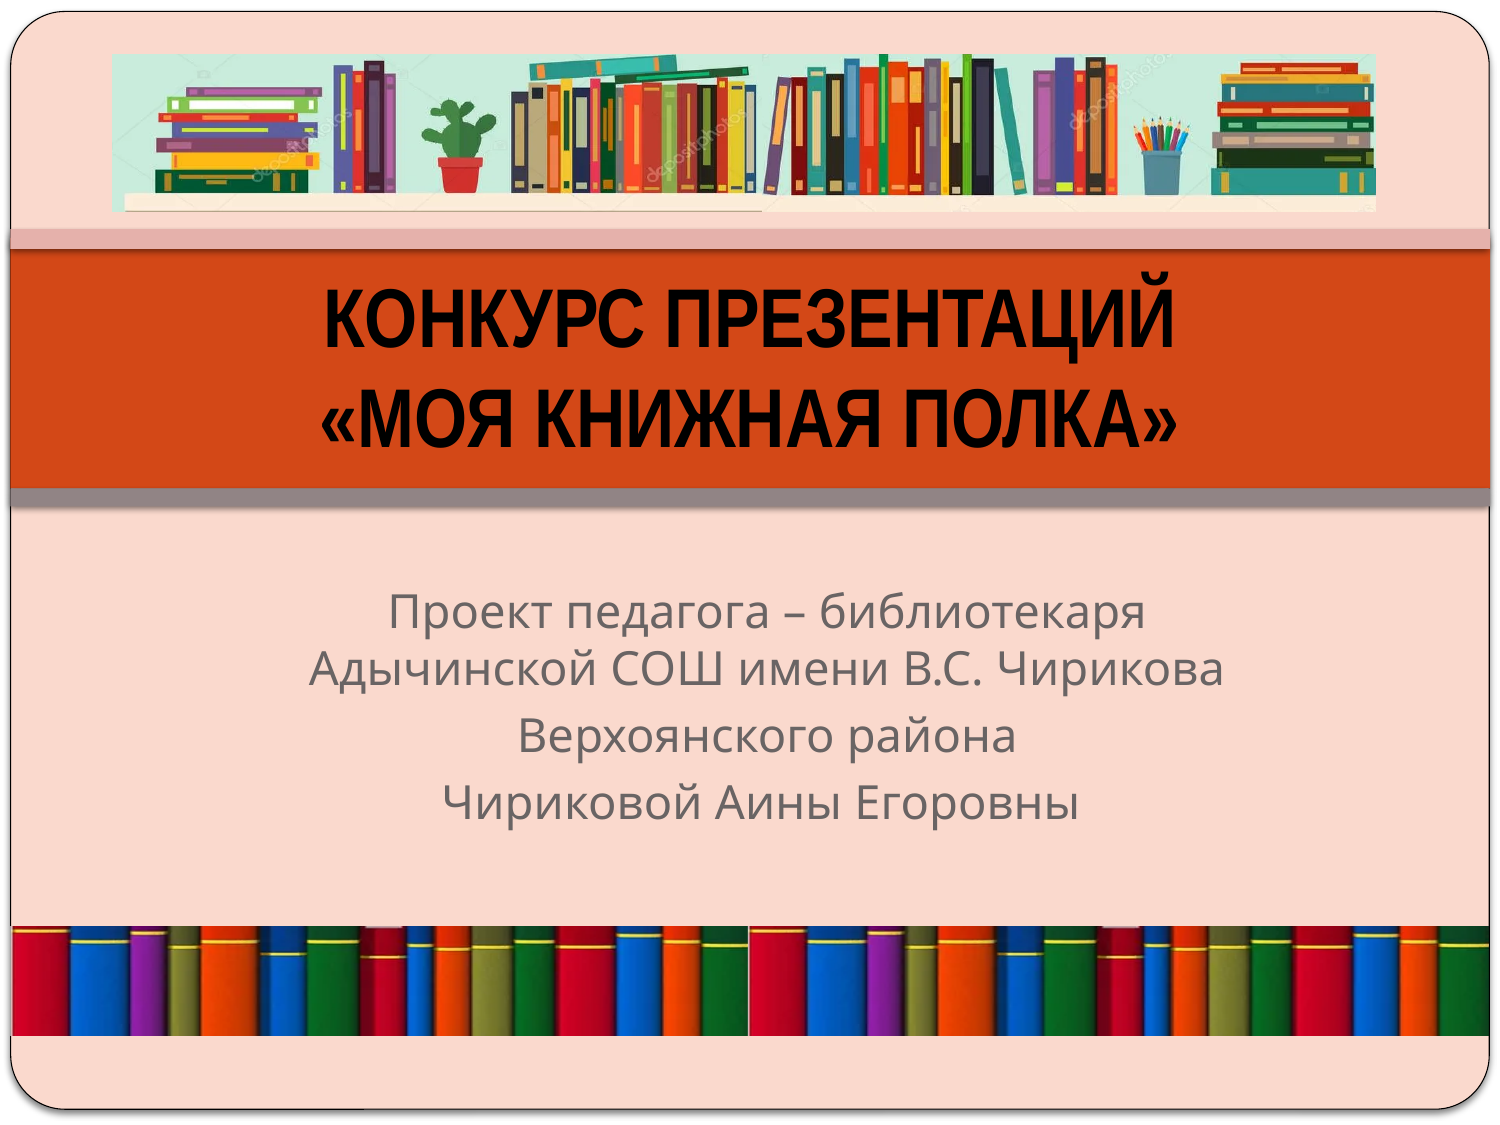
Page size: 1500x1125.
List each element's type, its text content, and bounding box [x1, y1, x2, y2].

subtitle Проект педагога – библиотекаря Адычинской СОШ имени В.С. Чирикова Верхоянского района Чириковой Аины Егоровны [289, 574, 1247, 894]
picture [111, 54, 1377, 213]
picture [10, 926, 1489, 1036]
title Конкурс презентаций «МОЯ КНИЖНАЯ ПОЛКА» [75, 247, 1425, 489]
